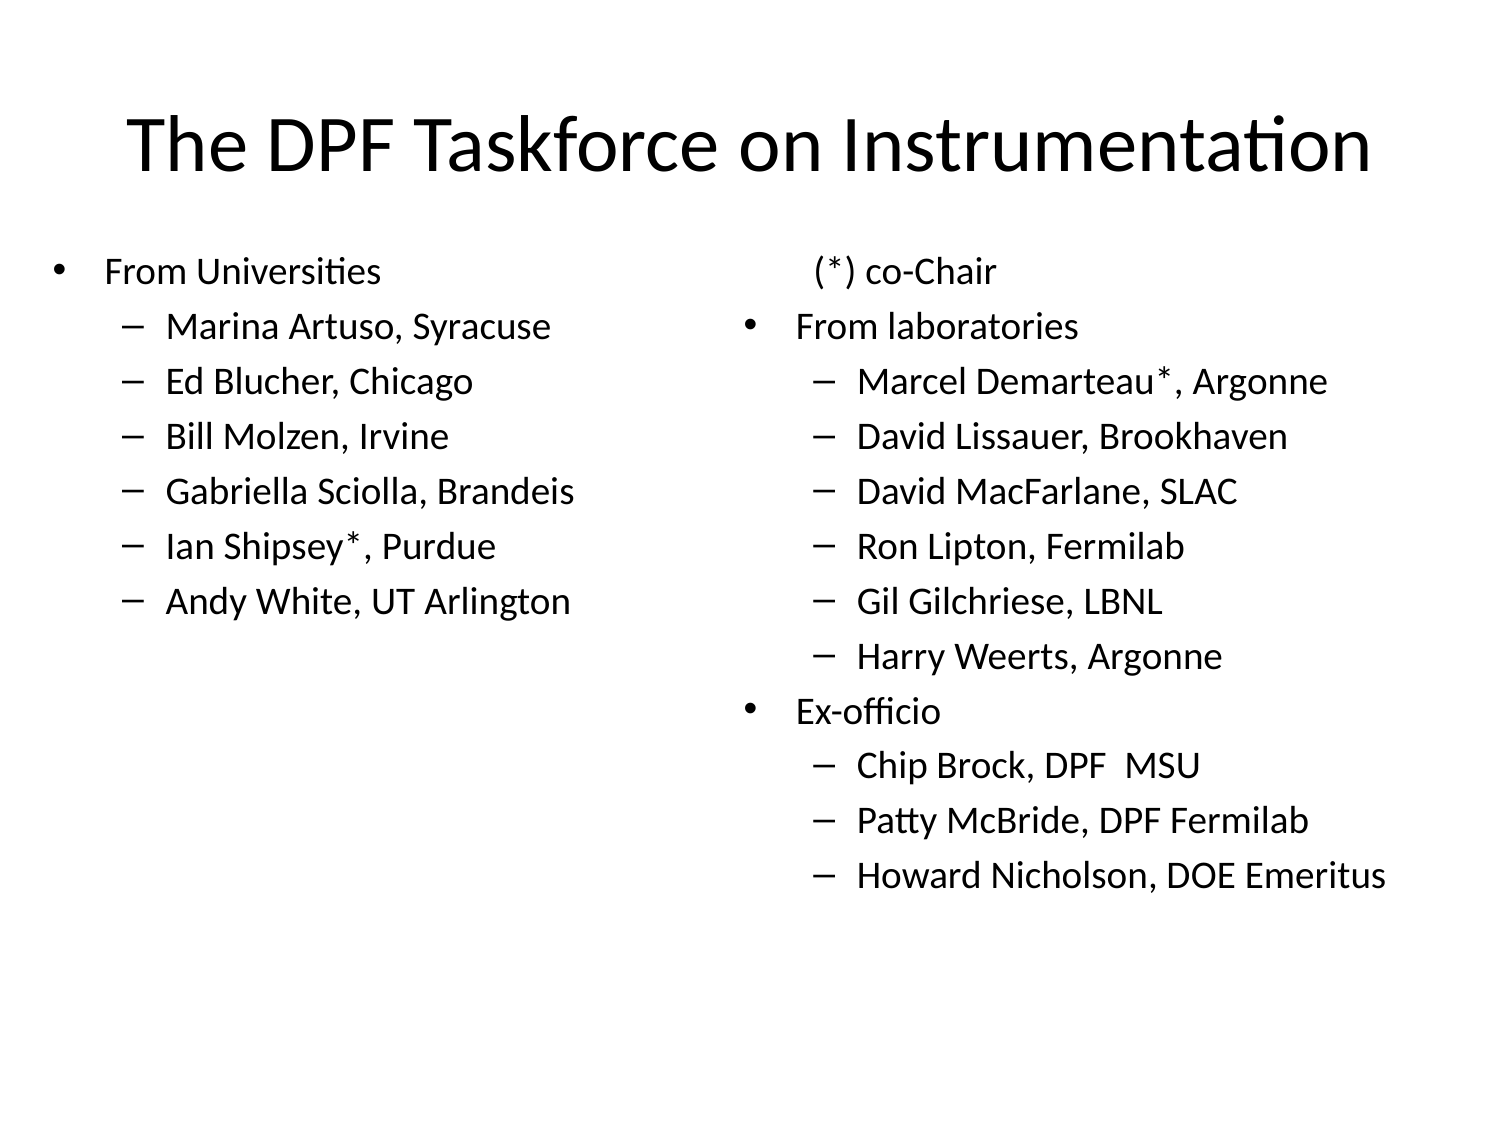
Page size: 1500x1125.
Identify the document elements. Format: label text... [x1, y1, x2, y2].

title The DPF Taskforce on Instrumentation [75, 45, 1425, 233]
text_box From Universities Marina Artuso, Syracuse Ed Blucher, Chicago Bill Molzen, Irvine Gabriella Sciolla, Brandeis Ian Shipsey*, Purdue Andy White, UT Arlington (*) co-Chair From laboratories Marcel Demarteau*, Argonne David Lissauer, Brookhaven David MacFarlane, SLAC Ron Lipton, Fermilab Gil Gilchriese, LBNL Harry Weerts, Argonne Ex-officio Chip Brock, DPF MSU Patty McBride, DPF Fermilab Howard Nicholson, DOE Emeritus [37, 237, 1450, 913]
